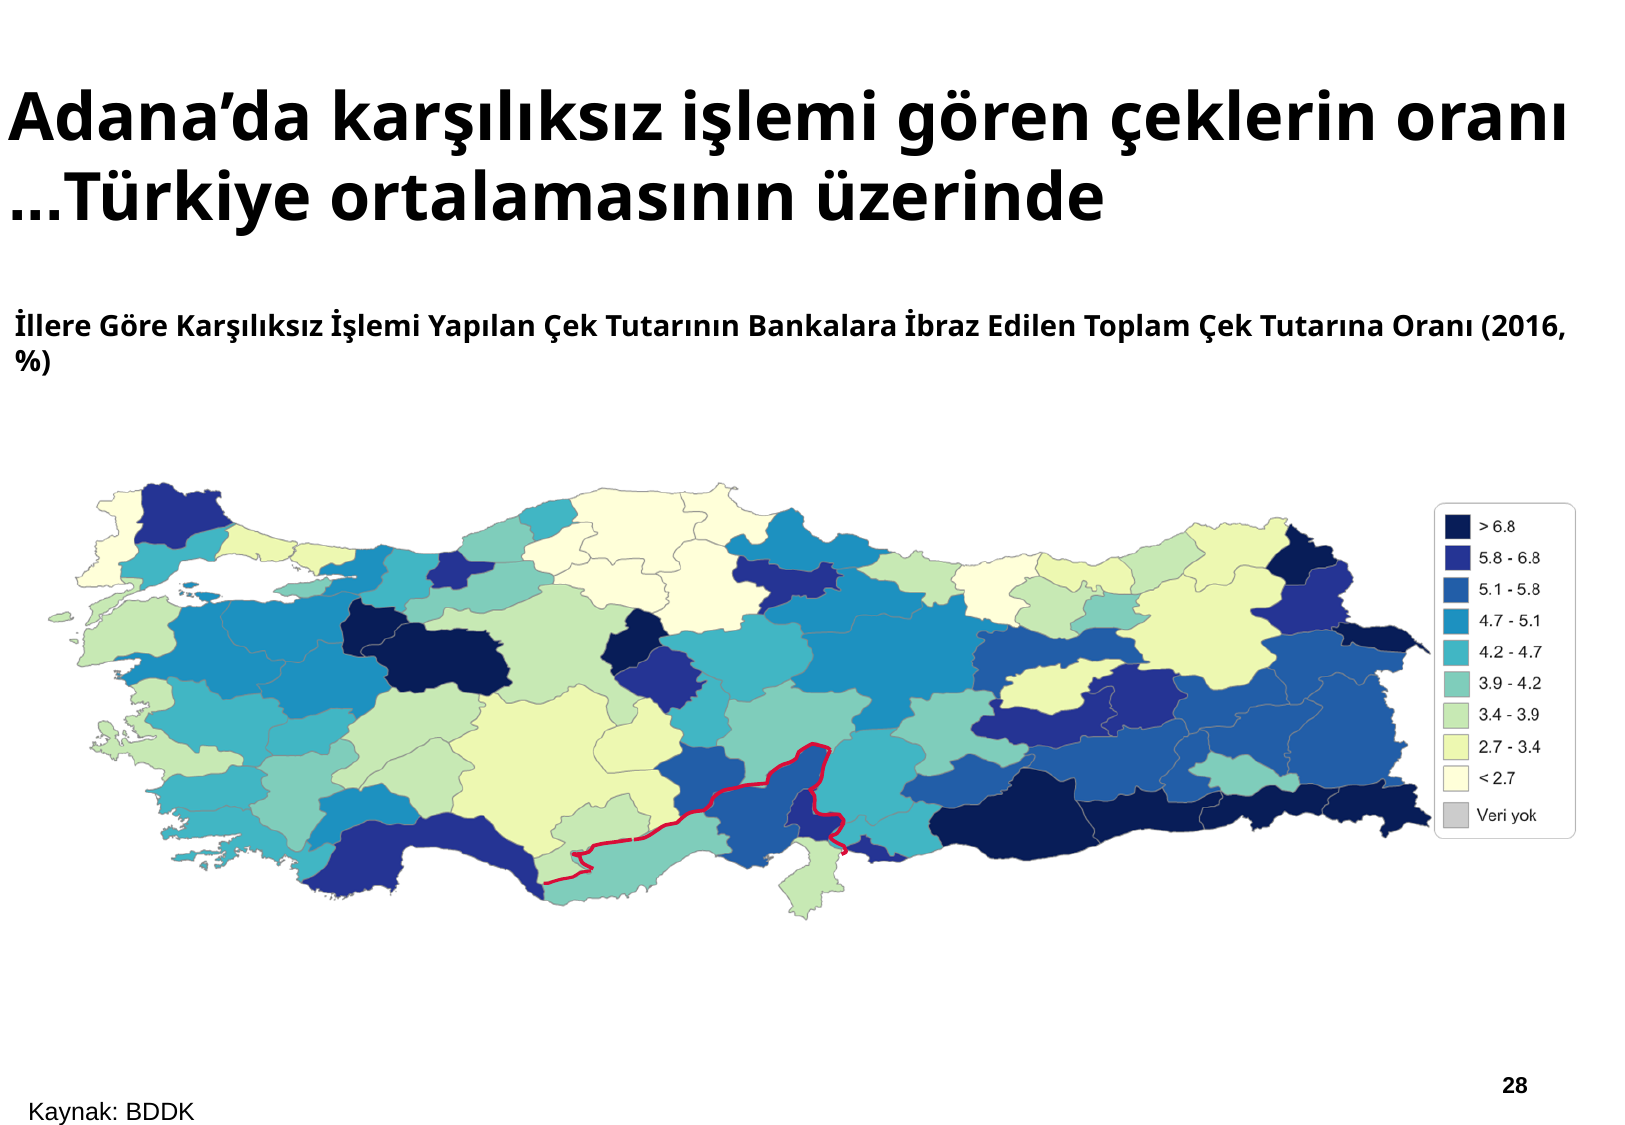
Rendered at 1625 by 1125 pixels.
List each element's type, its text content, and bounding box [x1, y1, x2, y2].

text_box Kaynak: BDDK [13, 1088, 1231, 1125]
text_box İllere Göre Karşılıksız İşlemi Yapılan Çek Tutarının Bankalara İbraz Edilen Toplam Çek Tutarına Oranı (2016, %) [0, 299, 1625, 385]
text_box Adana’da karşılıksız işlemi gören çeklerin oranı Türkiye ortalamasının üzerinde... [8, 73, 1625, 251]
slide_number 27 [1487, 1063, 1576, 1094]
picture [47, 469, 1578, 931]
